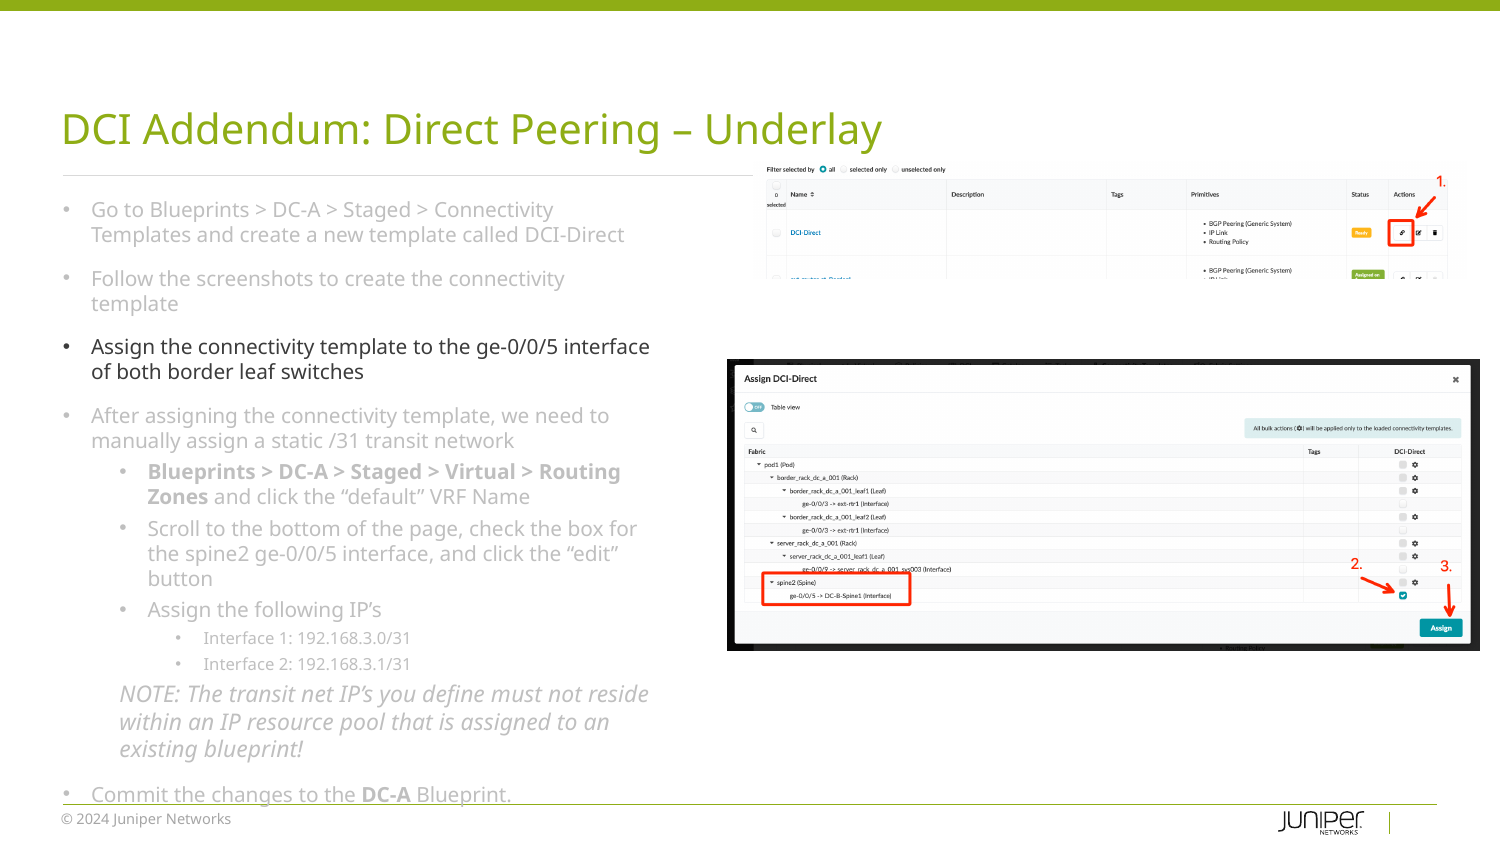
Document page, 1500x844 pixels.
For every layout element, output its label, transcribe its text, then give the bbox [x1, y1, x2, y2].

picture [727, 359, 1480, 651]
picture [752, 161, 1467, 279]
list Go to Blueprints > DC-A > Staged > Connectivity Templates and create a new template called DCI-Direct Follow the screenshots to create the connectivity template Assign the connectivity template to the ge-0/0/5 interface of both border leaf switches After assigning the connectivity template, we need to manually assign a static /31 transit network Blueprints > DC-A > Staged > Virtual > Routing Zones and click the “default” VRF Name Scroll to the bottom of the page, check the box for the spine2 ge-0/0/5 interface, and click the “edit” button Assign the following IP’s Interface 1: 192.168.3.0/31 Interface 2: 192.168.3.1/31 NOTE: The transit net IP’s you define must not reside within an IP resource pool that is assigned to an existing blueprint! Commit the changes to the DC-A Blueprint. [62, 196, 654, 796]
title DCI Addendum: Direct Peering – Underlay [60, 48, 1446, 154]
